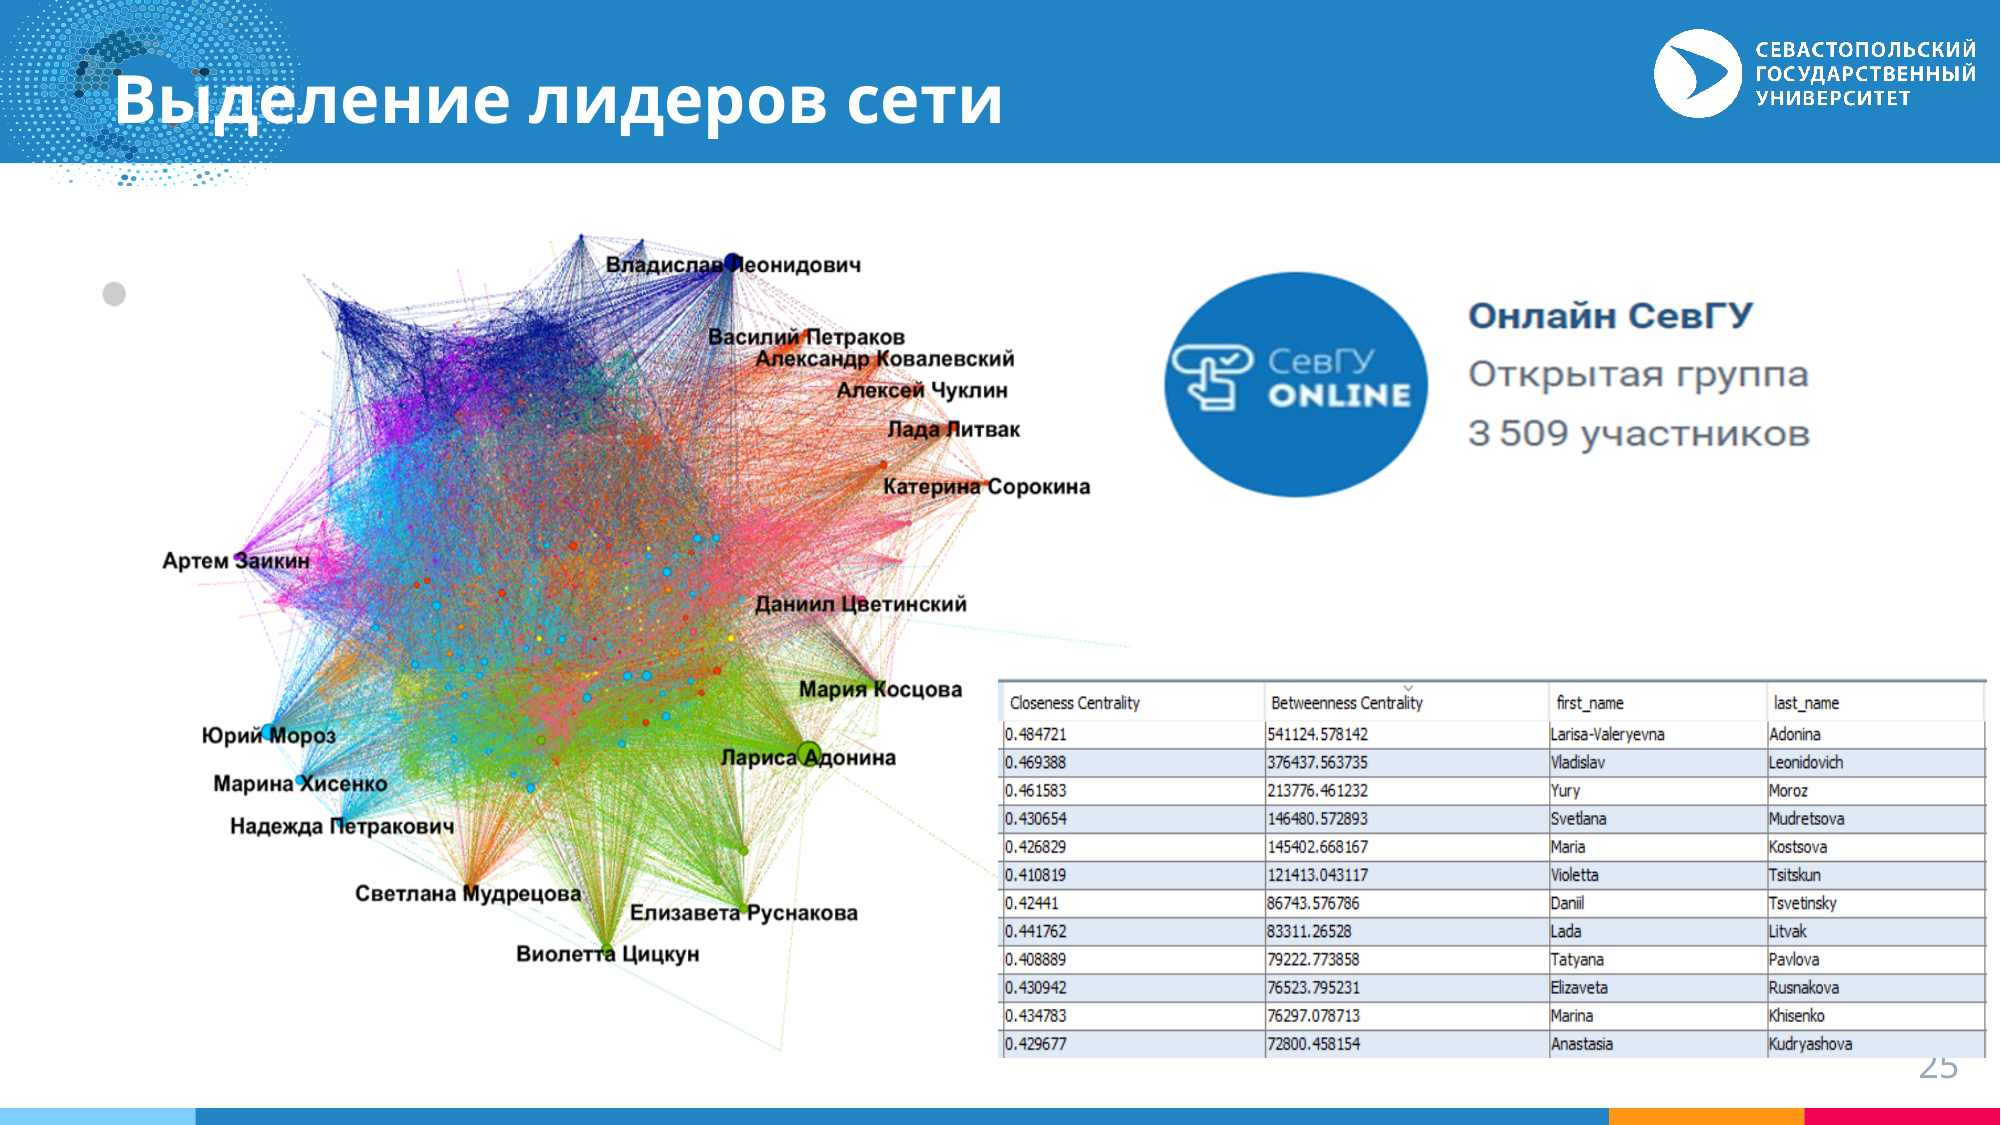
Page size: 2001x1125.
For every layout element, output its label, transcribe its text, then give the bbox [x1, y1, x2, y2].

slide_number 25 [1854, 1066, 1975, 1096]
picture [54, 225, 1987, 1059]
picture [1654, 29, 1975, 118]
title Выделение лидеров сети [97, 6, 1542, 152]
picture [1144, 256, 1972, 515]
picture [0, 0, 308, 186]
